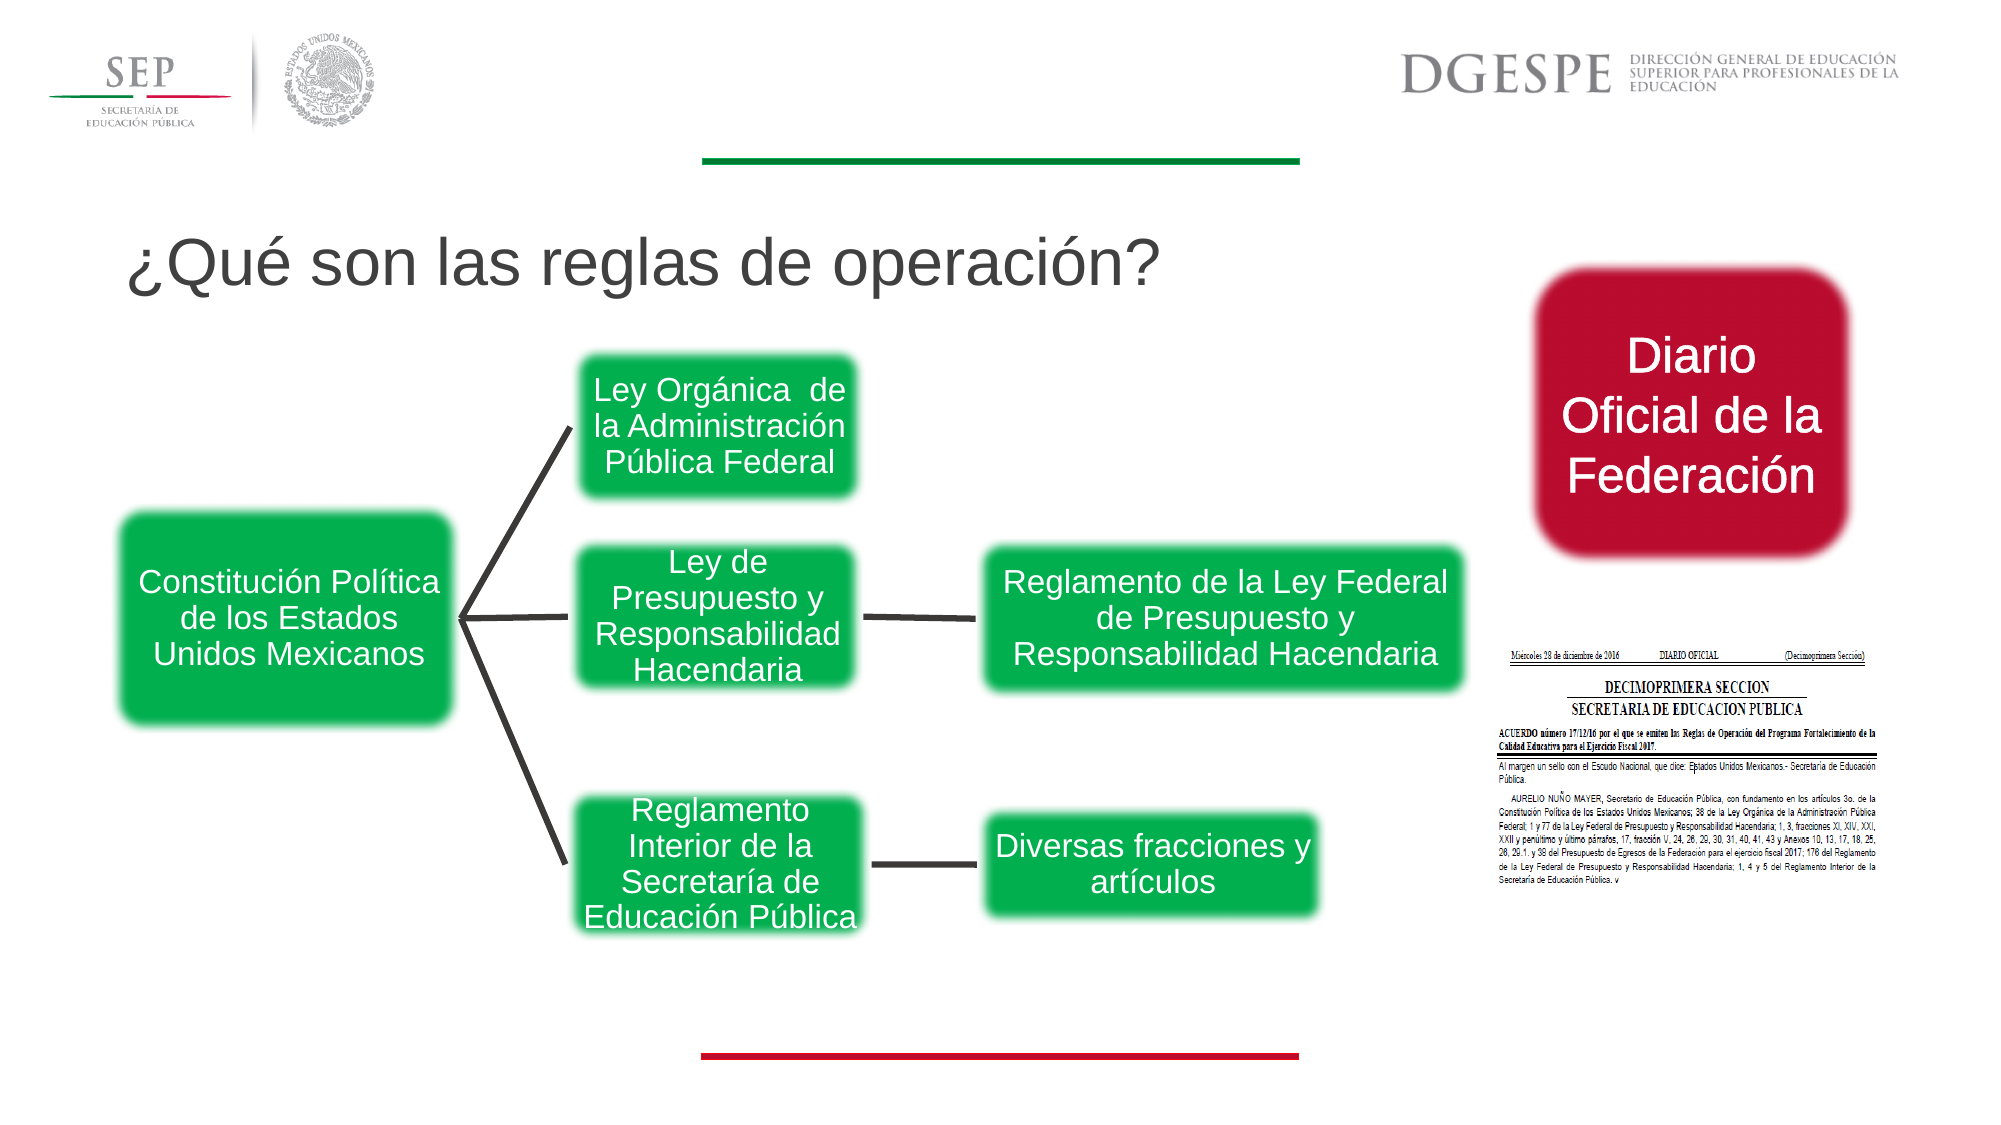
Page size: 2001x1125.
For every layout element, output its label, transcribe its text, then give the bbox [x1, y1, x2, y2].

picture [1476, 615, 1907, 883]
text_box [110, 256, 1623, 981]
text_box Diario Oficial de la Federación [1623, 275, 1842, 550]
picture [46, 25, 377, 142]
text_box ¿Qué son las reglas de operación? [110, 210, 1256, 256]
picture [1388, 0, 1910, 150]
